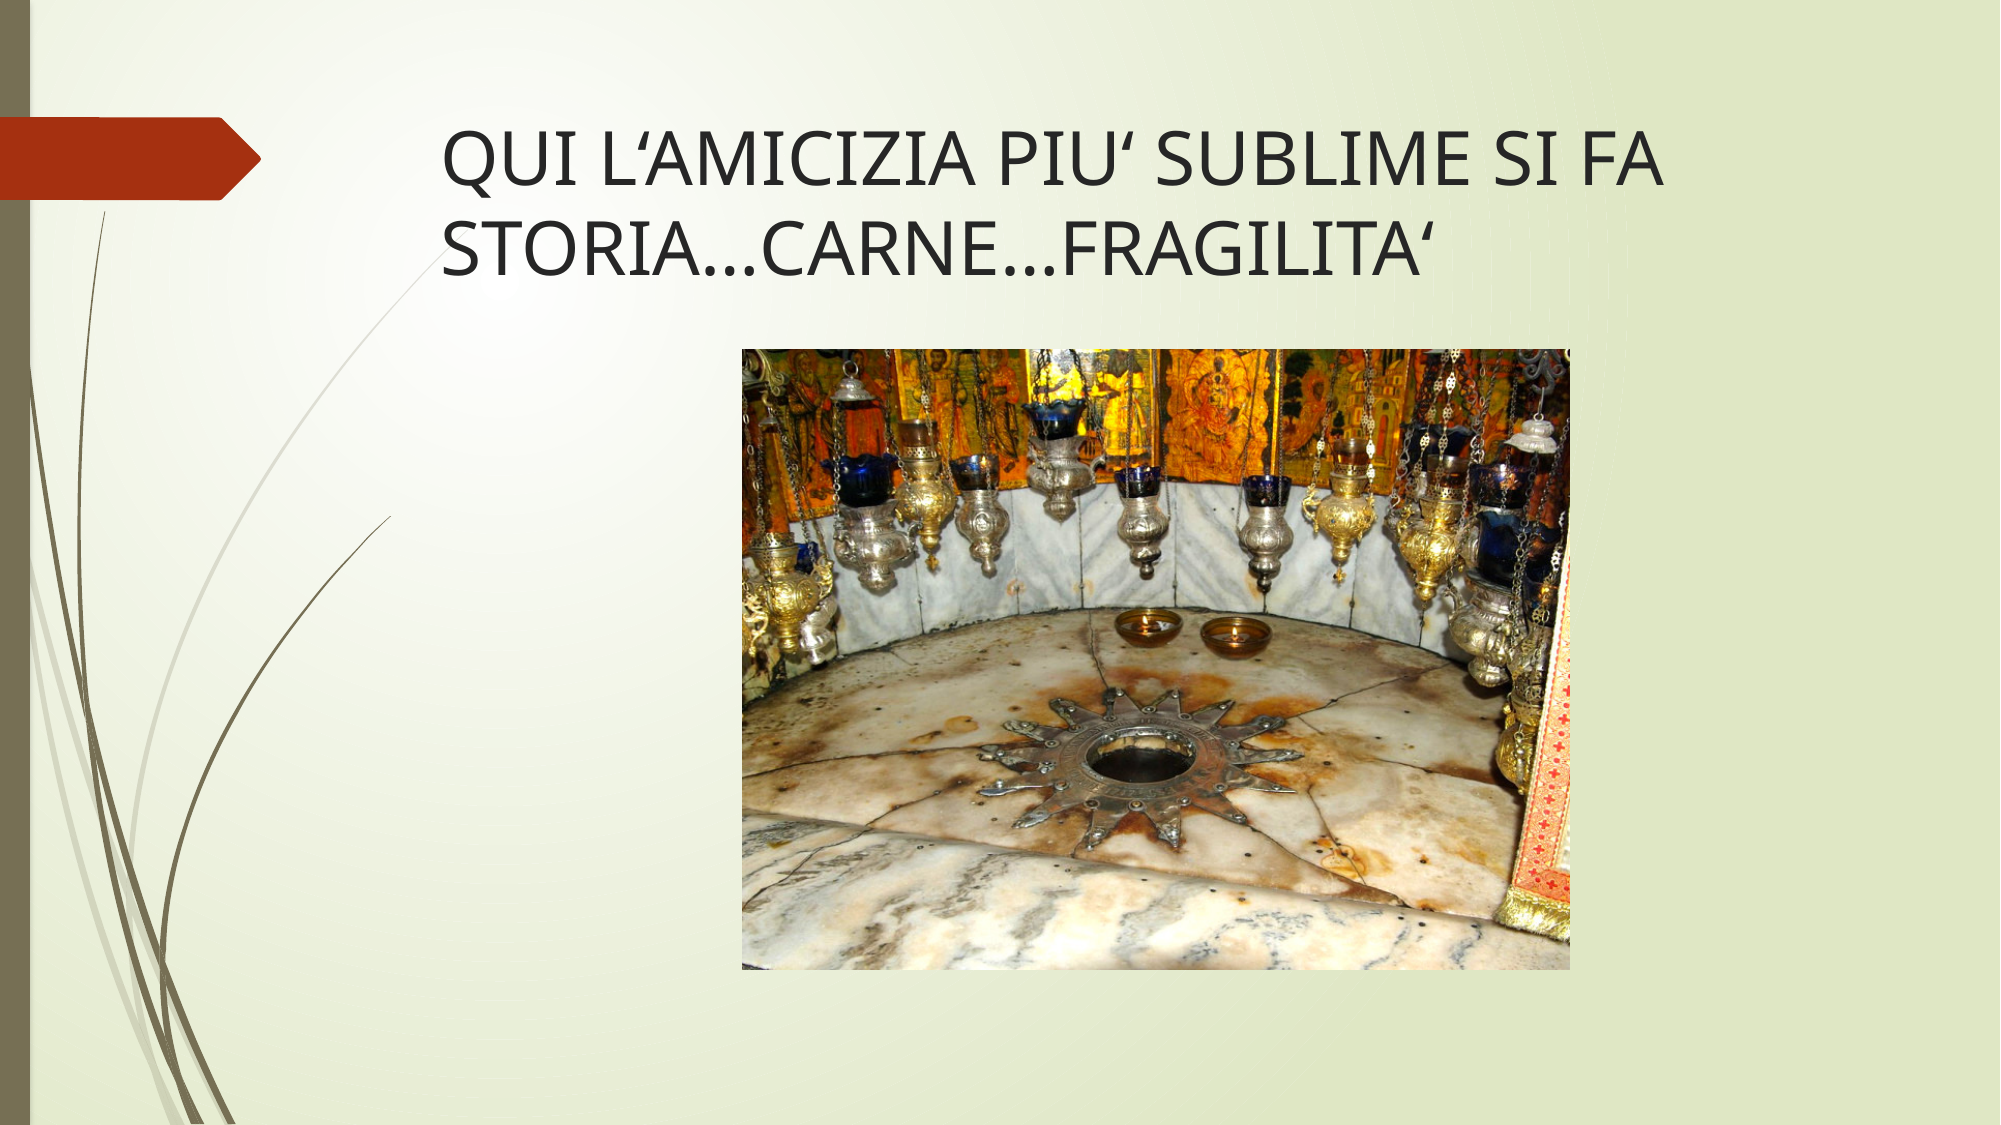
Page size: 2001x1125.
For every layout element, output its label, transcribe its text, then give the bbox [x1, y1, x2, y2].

title QUI L‘AMICIZIA PIU‘ SUBLIME SI FA STORIA…CARNE…FRAGILITA‘ [425, 102, 1888, 313]
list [742, 349, 1570, 971]
